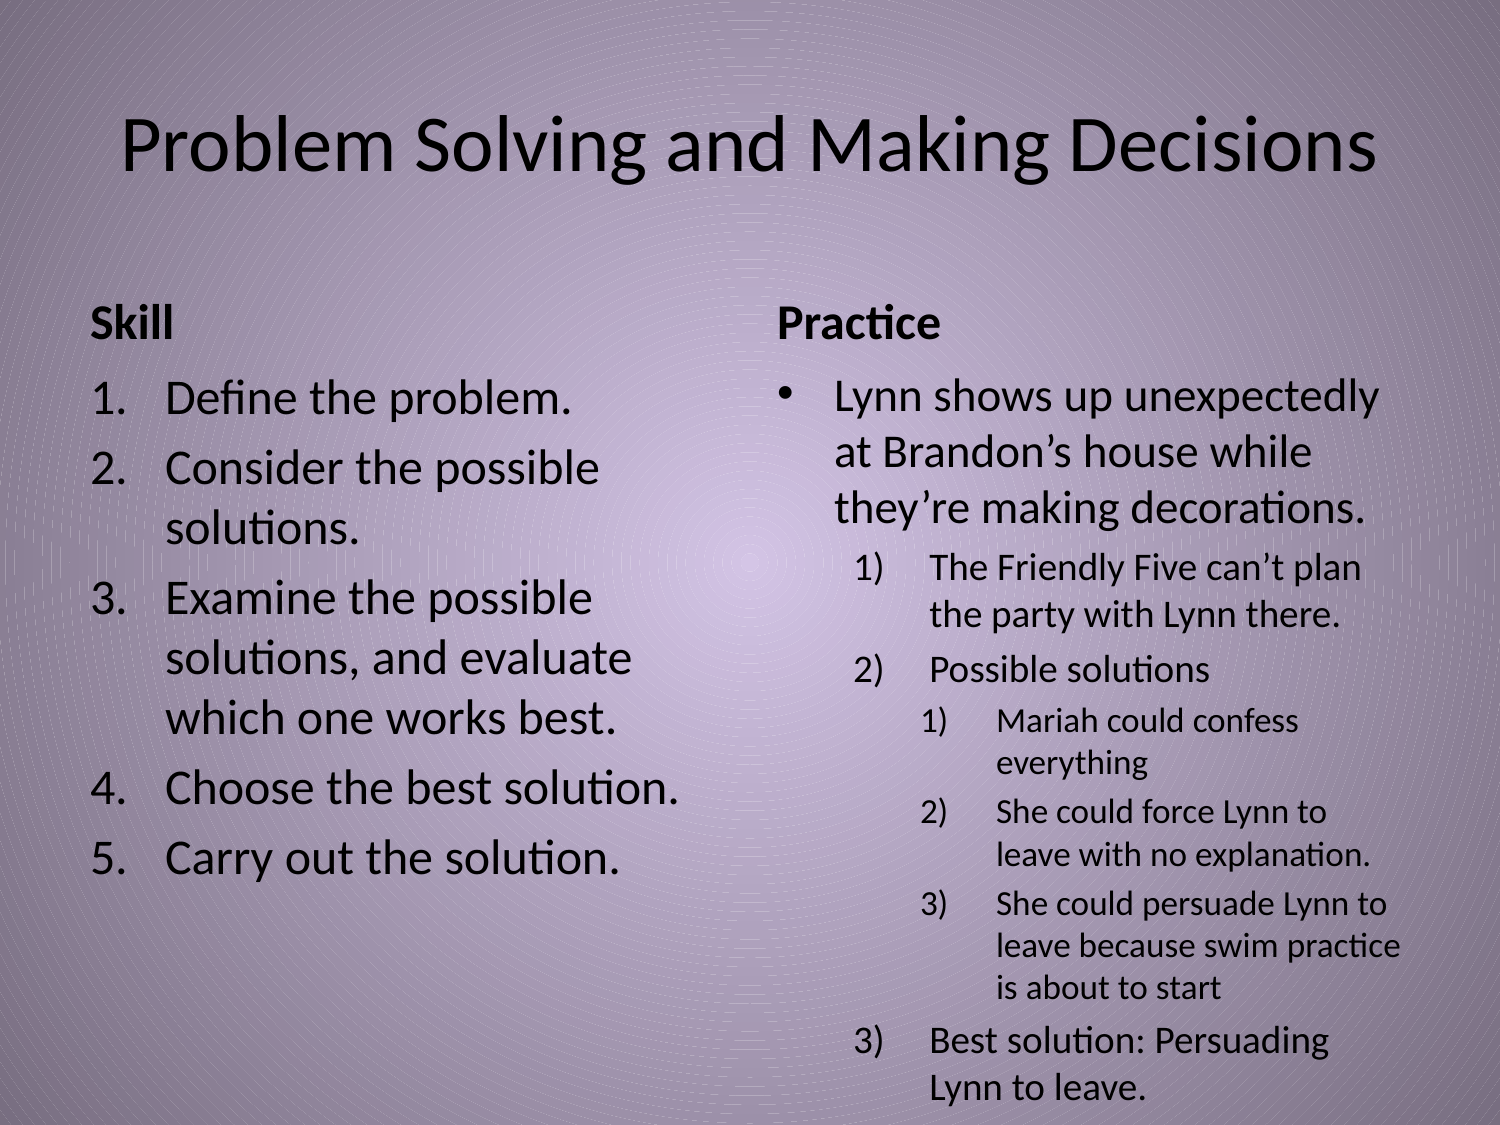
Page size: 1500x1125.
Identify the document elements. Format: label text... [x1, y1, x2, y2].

title Problem Solving and Making Decisions [75, 45, 1425, 233]
list Practice [761, 251, 1425, 356]
list Define the problem. Consider the possible solutions. Examine the possible solutions, and evaluate which one works best. Choose the best solution. Carry out the solution. [75, 356, 738, 1005]
list Skill [75, 251, 738, 356]
list Lynn shows up unexpectedly at Brandon’s house while they’re making decorations. The Friendly Five can’t plan the party with Lynn there. Possible solutions Mariah could confess everything She could force Lynn to leave with no explanation. She could persuade Lynn to leave because swim practice is about to start Best solution: Persuading Lynn to leave. [761, 356, 1425, 1125]
